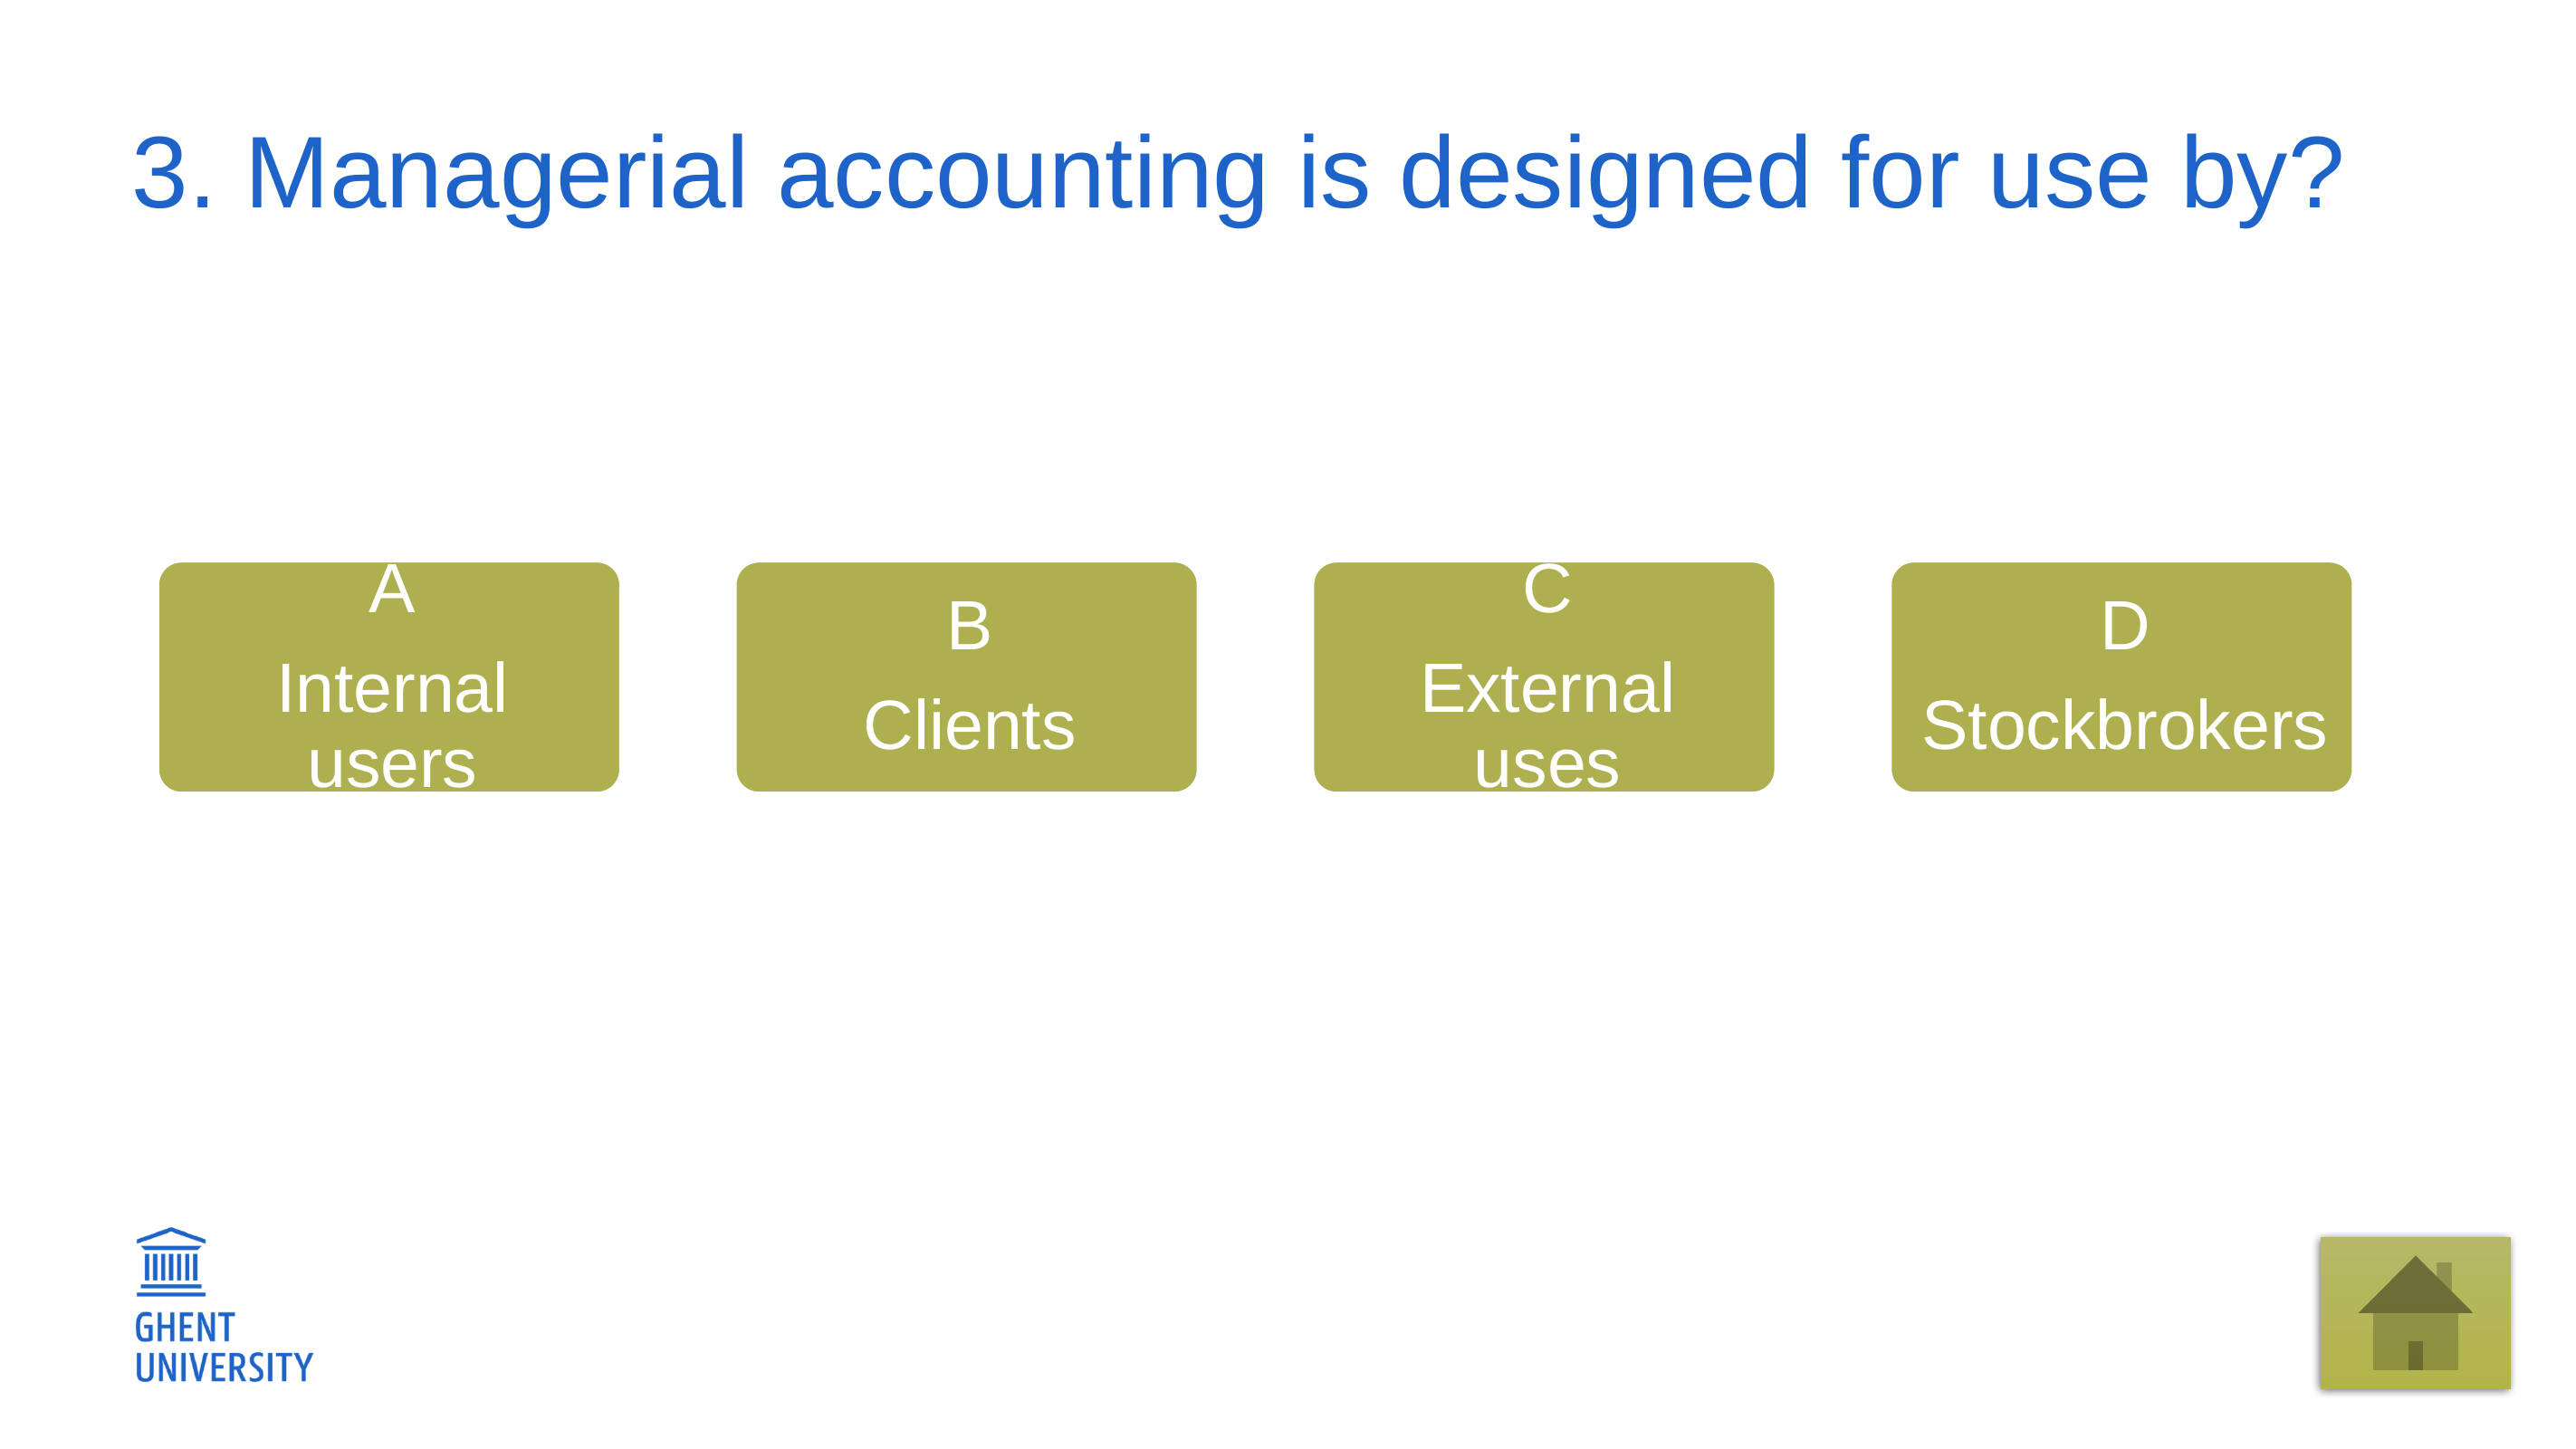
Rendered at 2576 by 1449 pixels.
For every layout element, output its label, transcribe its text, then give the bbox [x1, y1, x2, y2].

picture [68, 1175, 411, 1449]
text_box [2321, 1236, 2512, 1389]
title 3. Managerial accounting is designed for use by? [118, 112, 2452, 242]
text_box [158, 375, 2353, 980]
